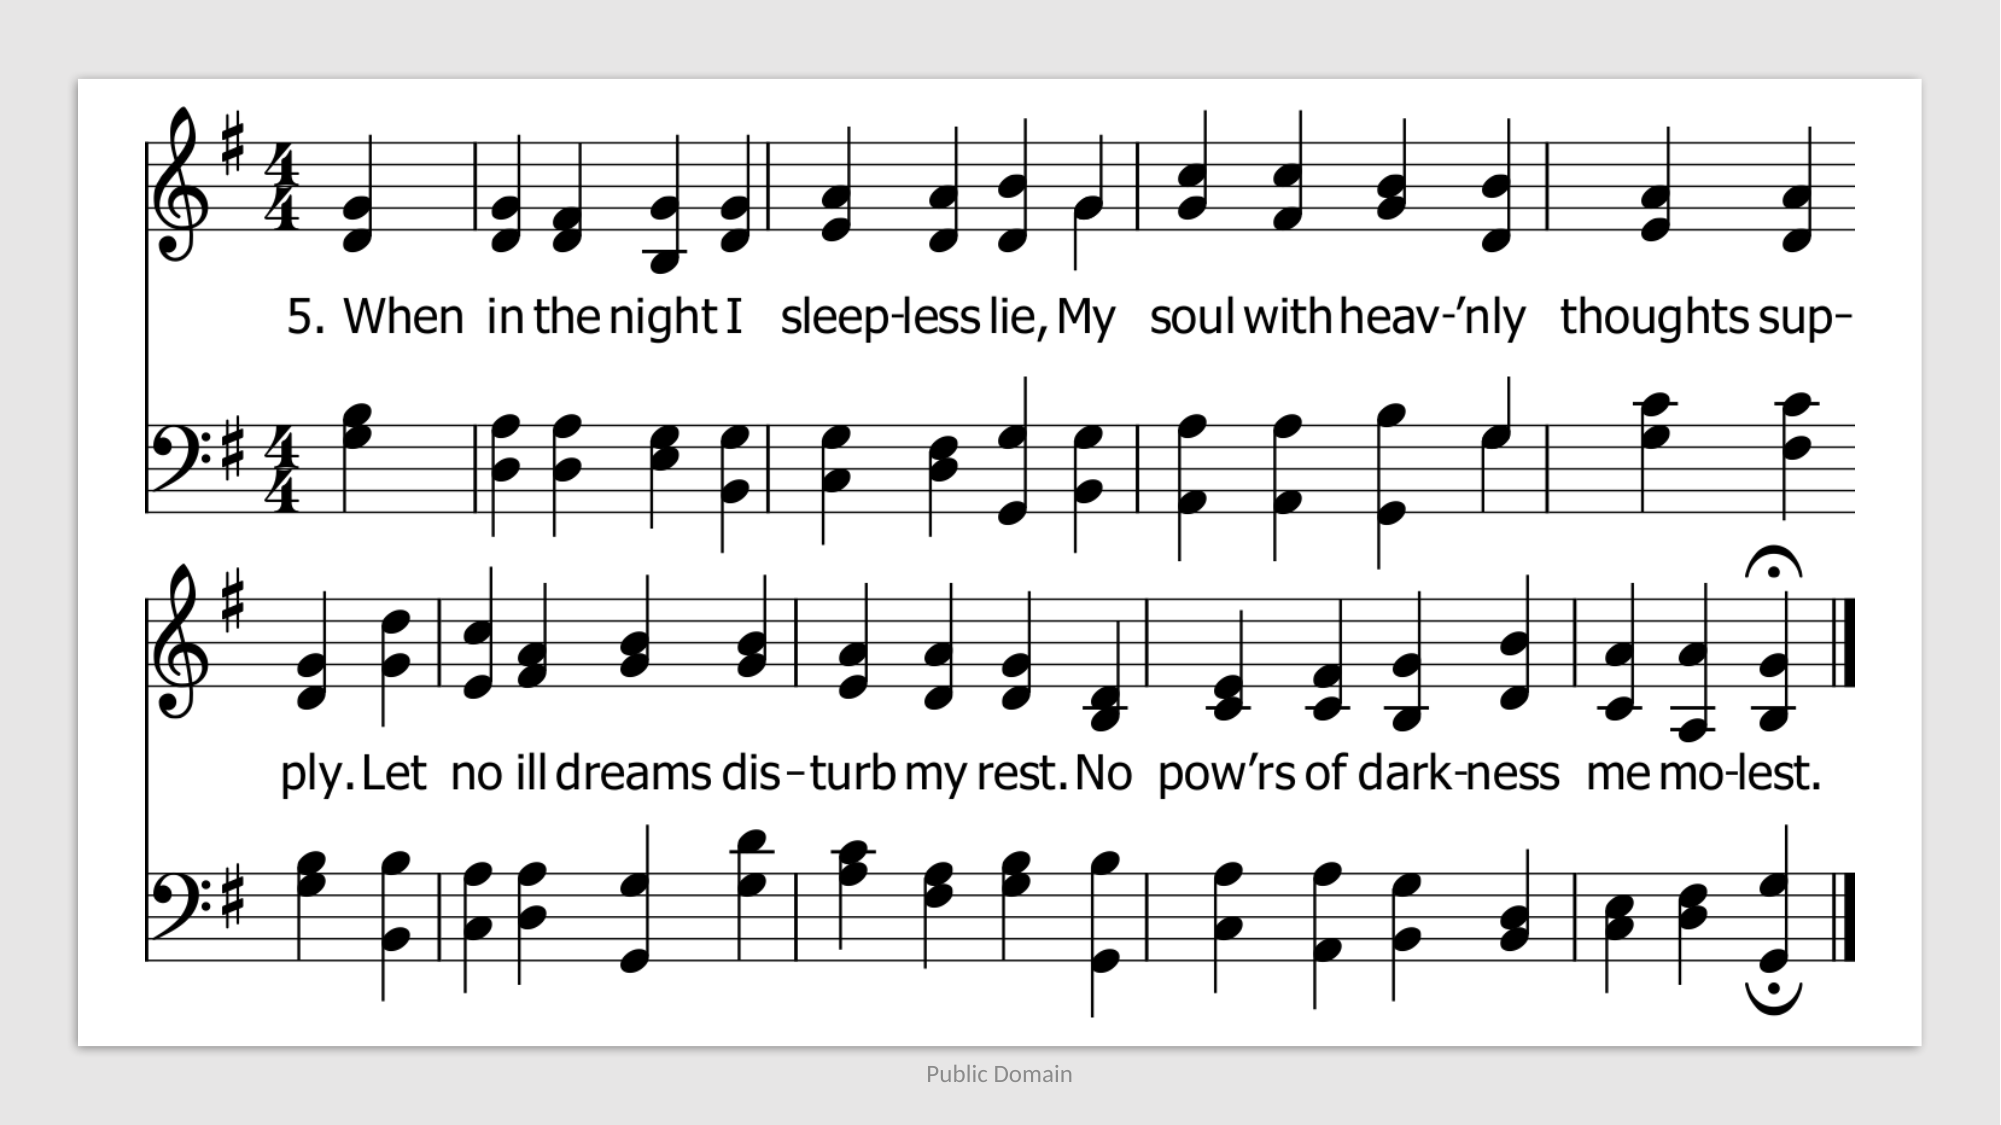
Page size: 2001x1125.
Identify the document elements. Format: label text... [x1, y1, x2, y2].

text_box [77, 78, 1923, 1047]
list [145, 105, 1855, 1020]
footer Public Domain [662, 1042, 1338, 1103]
text_box [0, 0, 2000, 1125]
